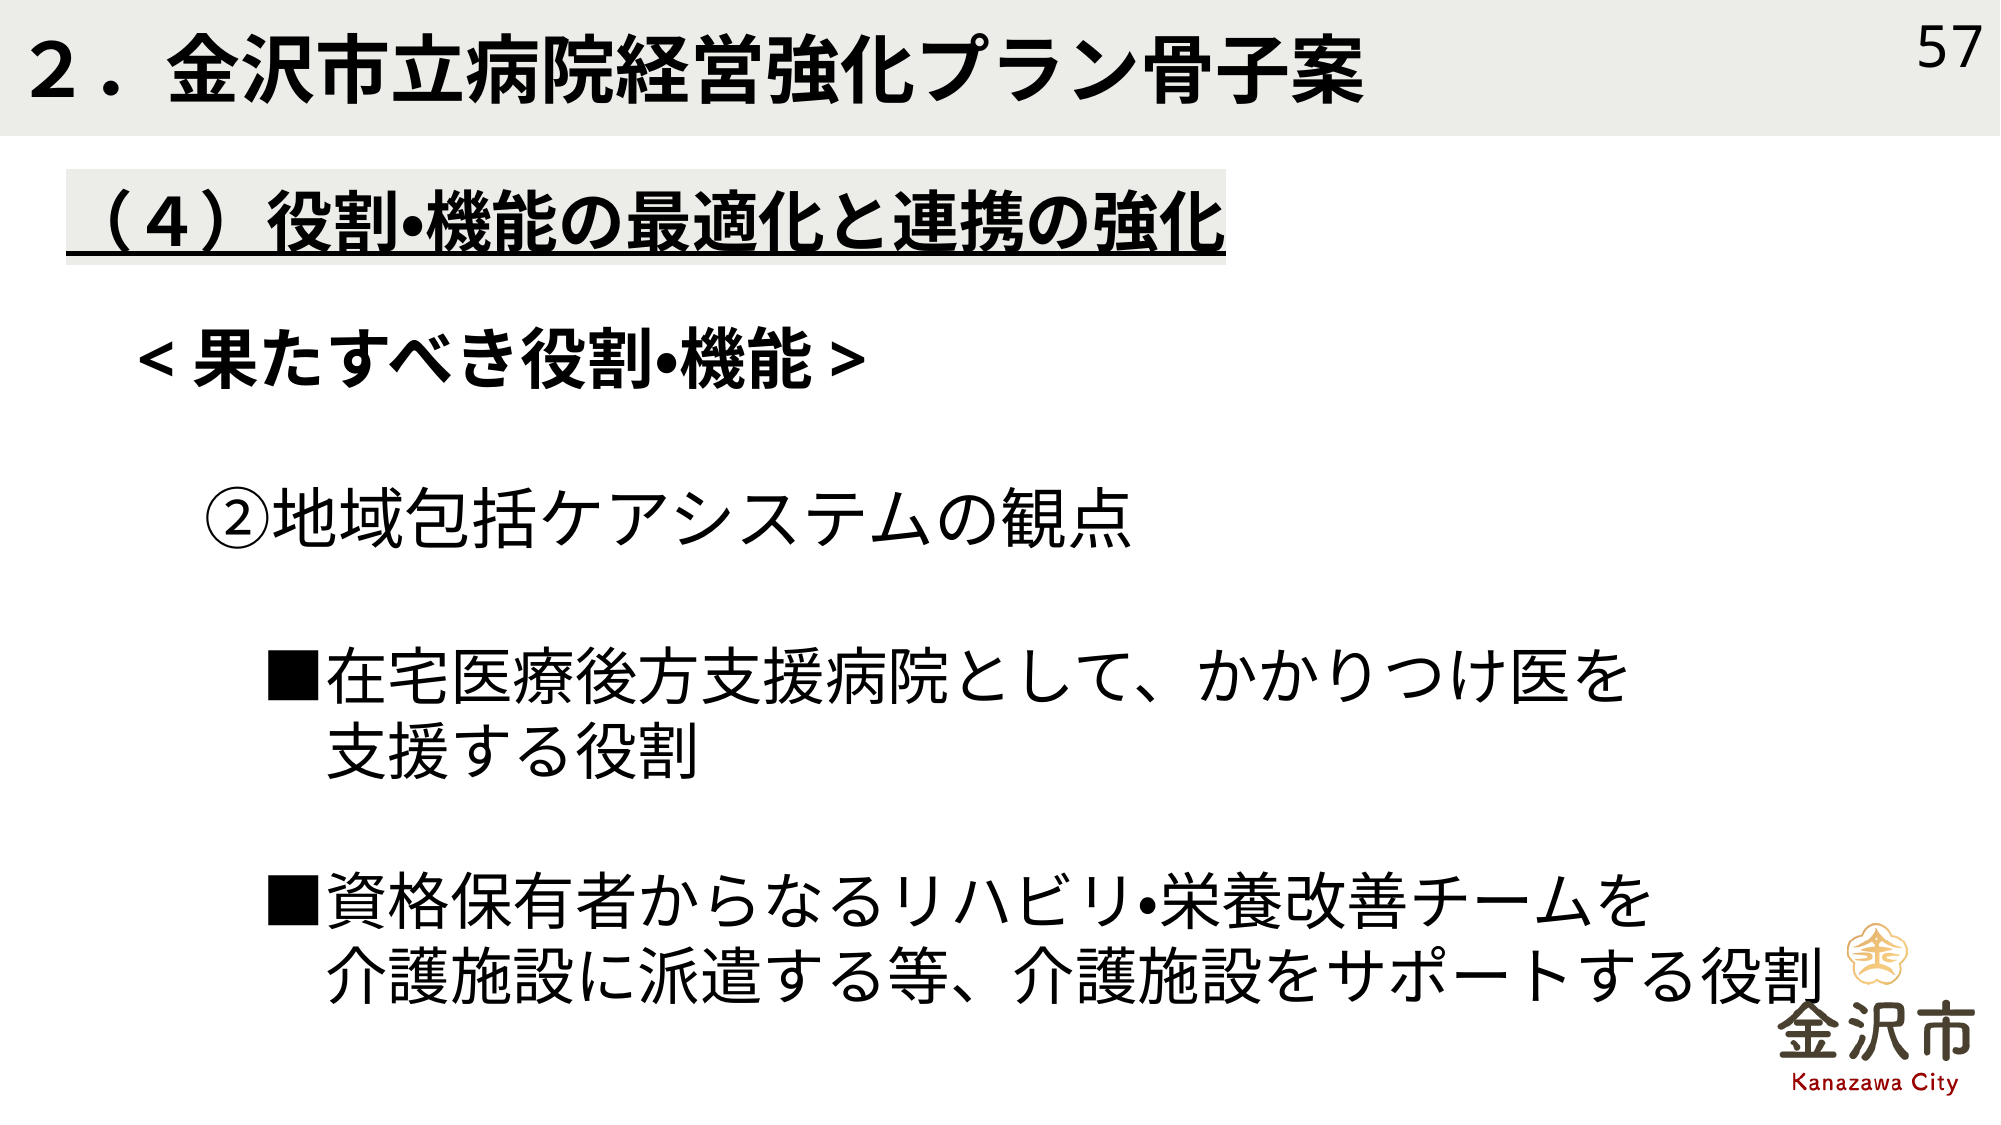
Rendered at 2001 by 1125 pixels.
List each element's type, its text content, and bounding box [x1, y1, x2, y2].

picture [1777, 923, 1975, 1096]
title ２．金沢市立病院経営強化プラン骨子案 [0, 0, 2000, 136]
text_box <果たすべき役割・機能> ②地域包括ケアシステムの観点 ■在宅医療後方支援病院として、かかりつけ医を 支援する役割 ■資格保有者からなるリハビリ・栄養改善チームを 介護施設に派遣する等、介護施設をサポートする役割 [123, 309, 2000, 1020]
text_box （４）役割・機能の最適化と連携の強化 [51, 172, 1977, 267]
slide_number 57 [1511, 19, 2000, 79]
